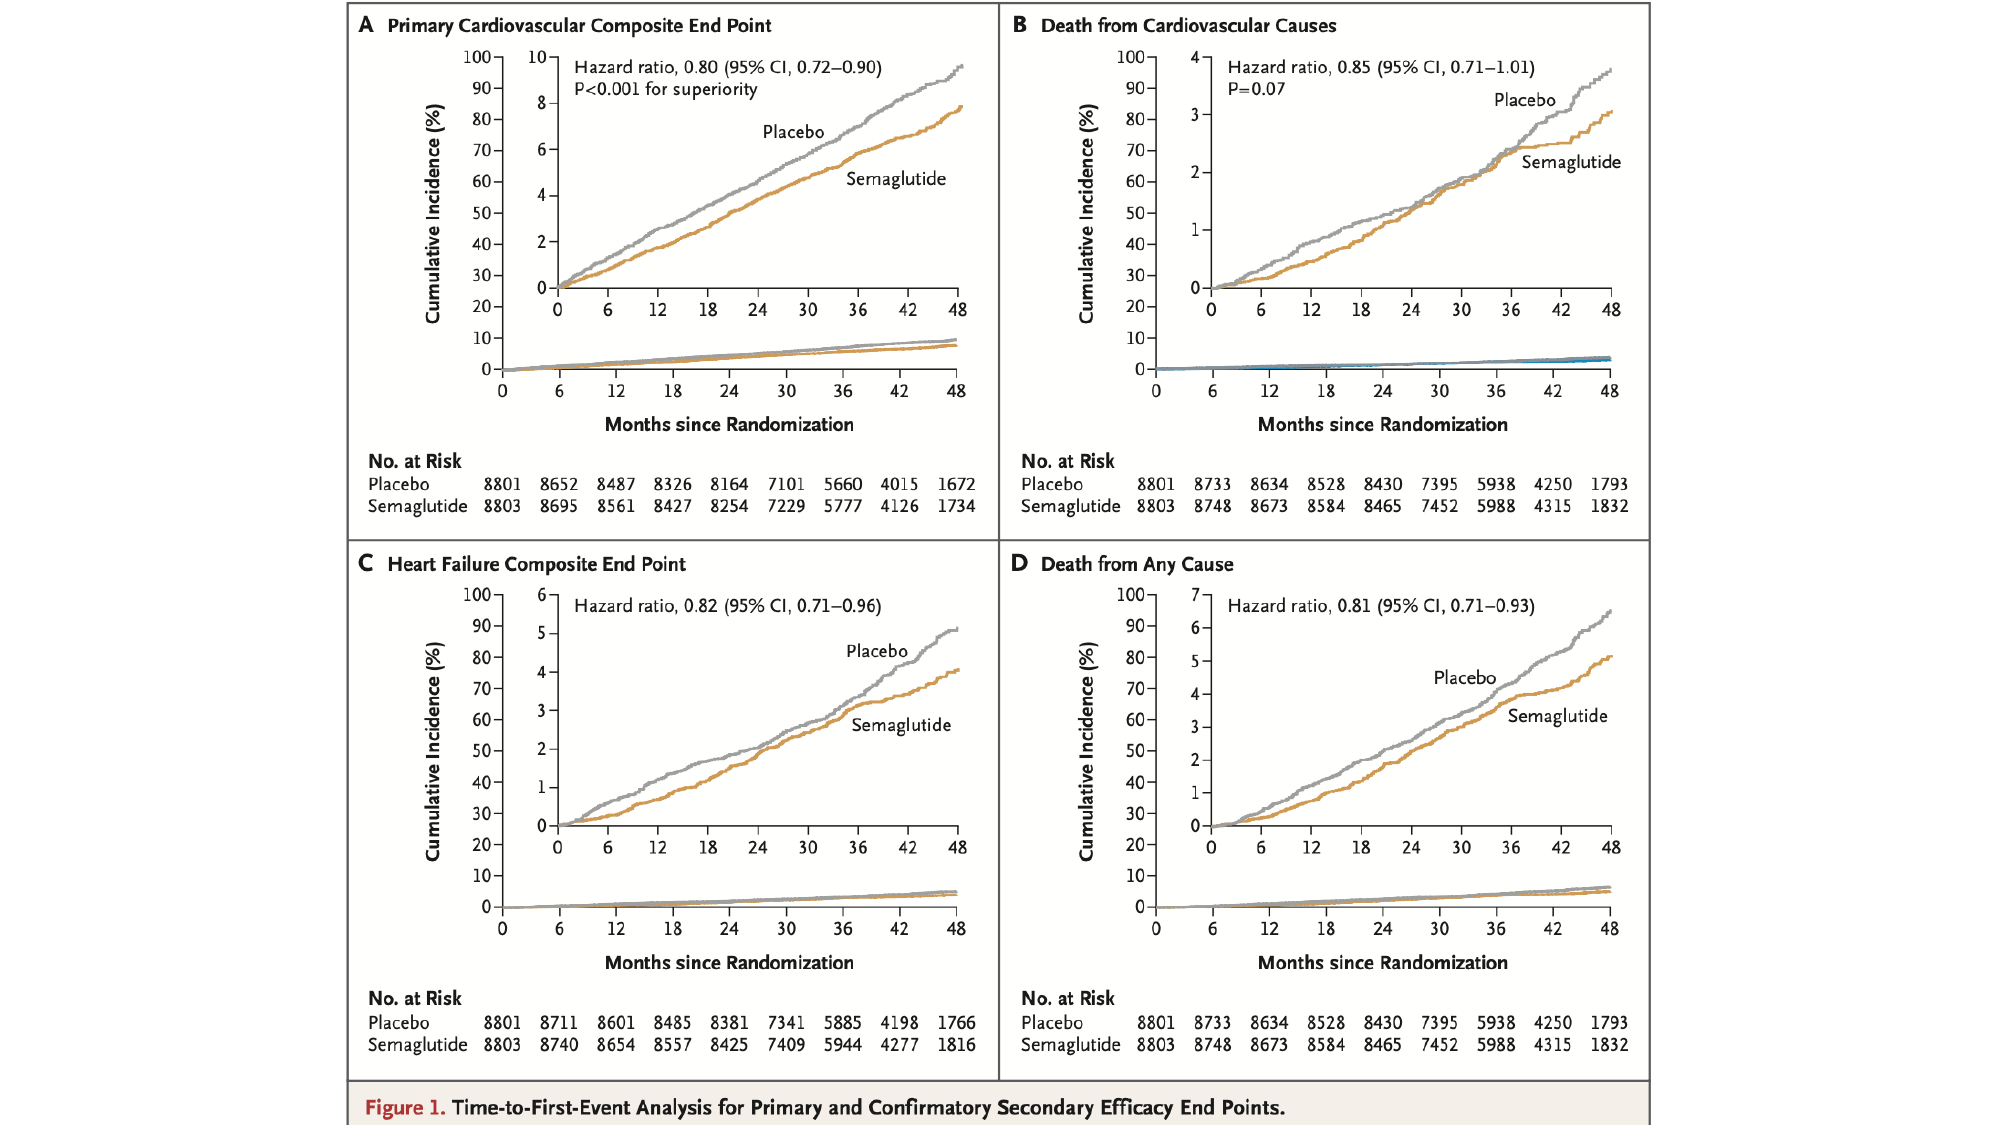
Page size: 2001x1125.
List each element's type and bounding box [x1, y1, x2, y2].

picture [343, 0, 1654, 1125]
